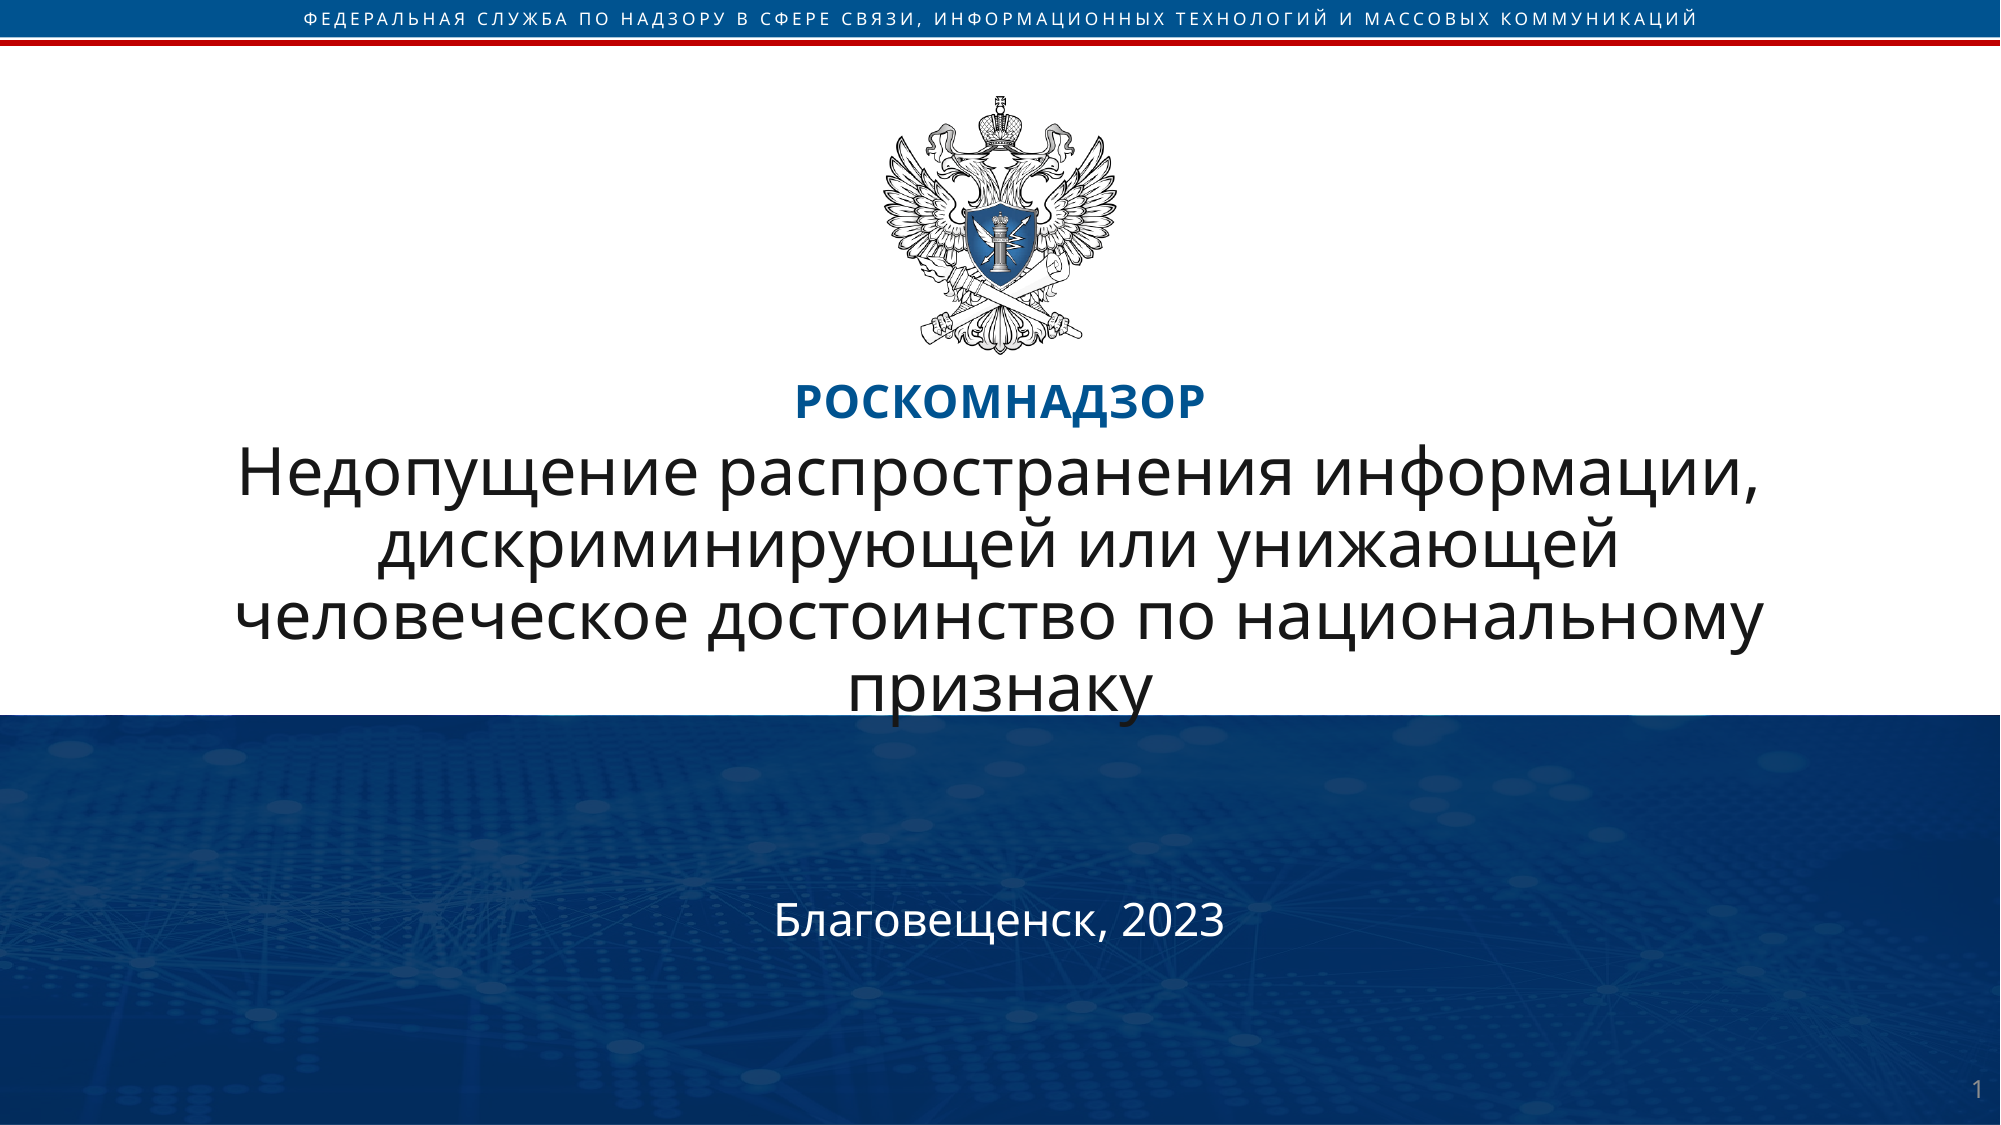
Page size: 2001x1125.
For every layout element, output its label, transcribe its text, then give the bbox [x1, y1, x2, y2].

title Недопущение распространения информации, дискриминирующей или унижающей человеческое достоинство по национальному признаку [150, 462, 1850, 702]
slide_number 1 [1550, 1060, 2000, 1121]
picture [883, 96, 1117, 355]
subtitle Благовещенск, 2023 [249, 763, 1750, 954]
